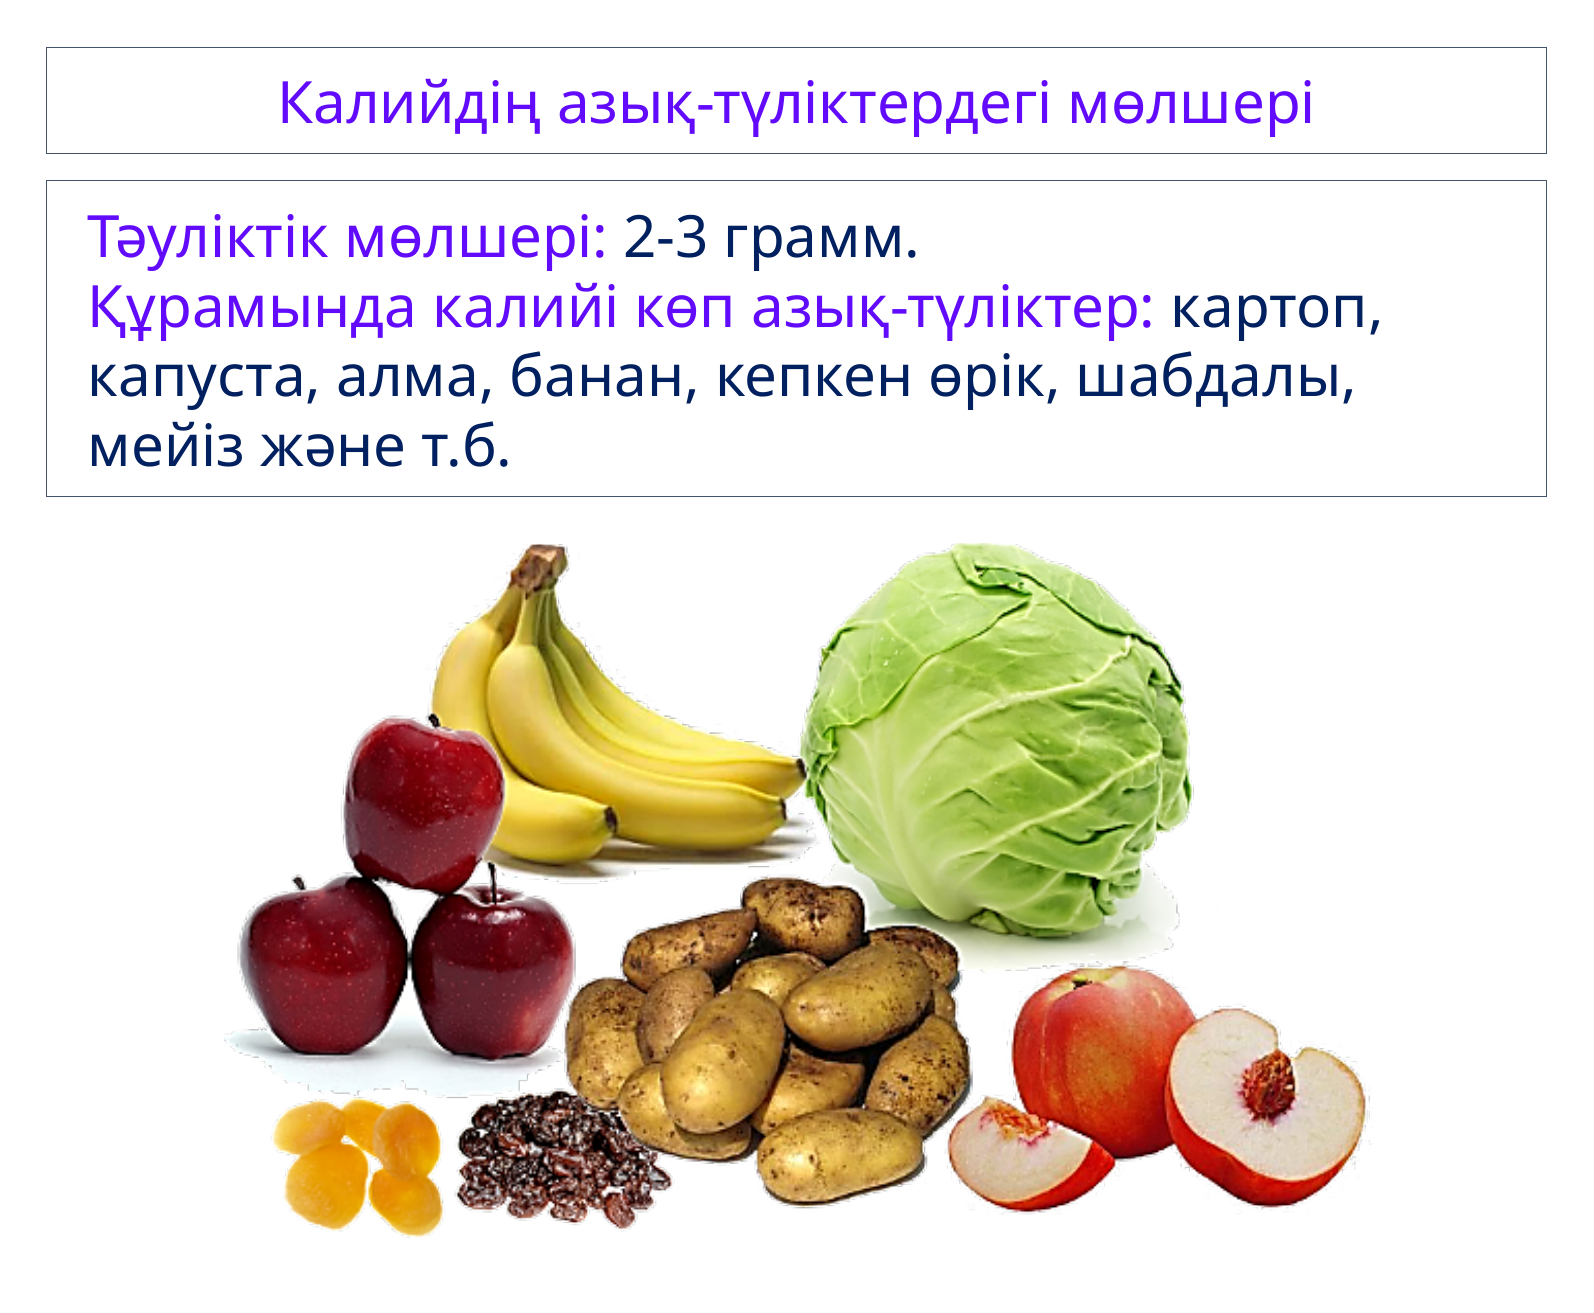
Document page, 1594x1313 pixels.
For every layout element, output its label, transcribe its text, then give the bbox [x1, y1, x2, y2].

text_box Калийдің азық-түліктердегі мөлшері [46, 47, 1547, 154]
text_box Тәуліктік мөлшері: 2-3 грамм. Құрамында калийі көп азық-түліктер: картоп, капуста, алма, банан, кепкен өрік, шабдалы, мейіз және т.б. [46, 180, 1547, 497]
picture [224, 543, 1374, 1241]
